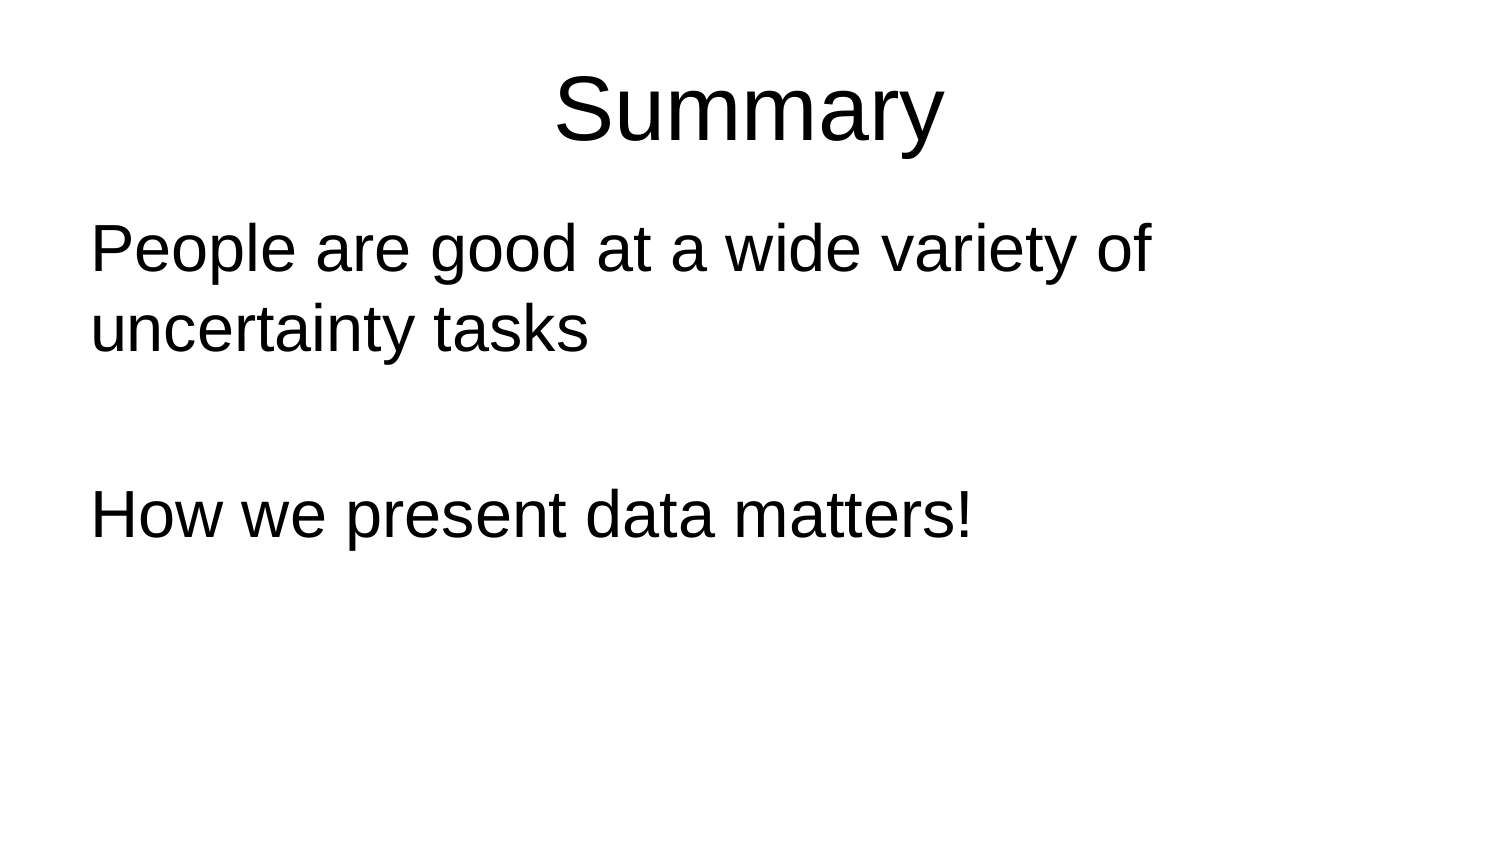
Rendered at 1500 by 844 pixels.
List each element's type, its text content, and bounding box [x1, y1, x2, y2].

title Summary [75, 33, 1425, 175]
list People are good at a wide variety of uncertainty tasks How we present data matters! [75, 196, 1425, 754]
